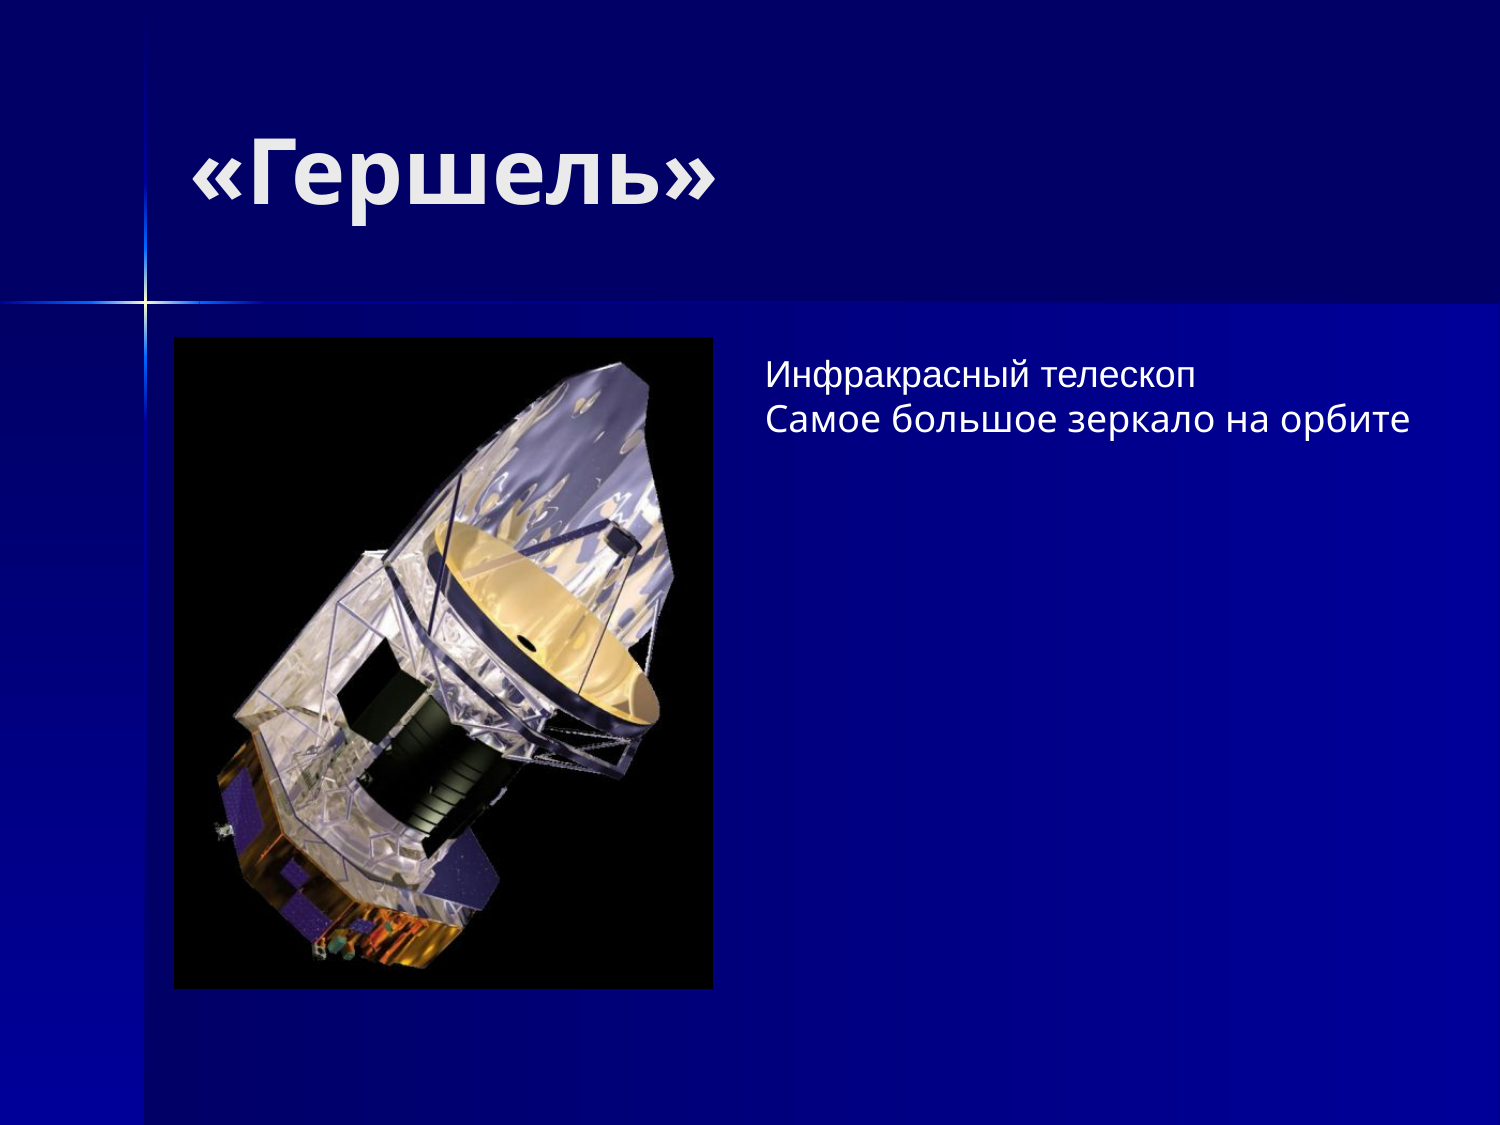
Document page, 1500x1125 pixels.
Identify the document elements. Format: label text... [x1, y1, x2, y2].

title «Гершель» [174, 49, 1413, 286]
text_box Инфракрасный телескоп Самое большое зеркало на орбите [749, 342, 1427, 448]
picture [174, 337, 713, 990]
